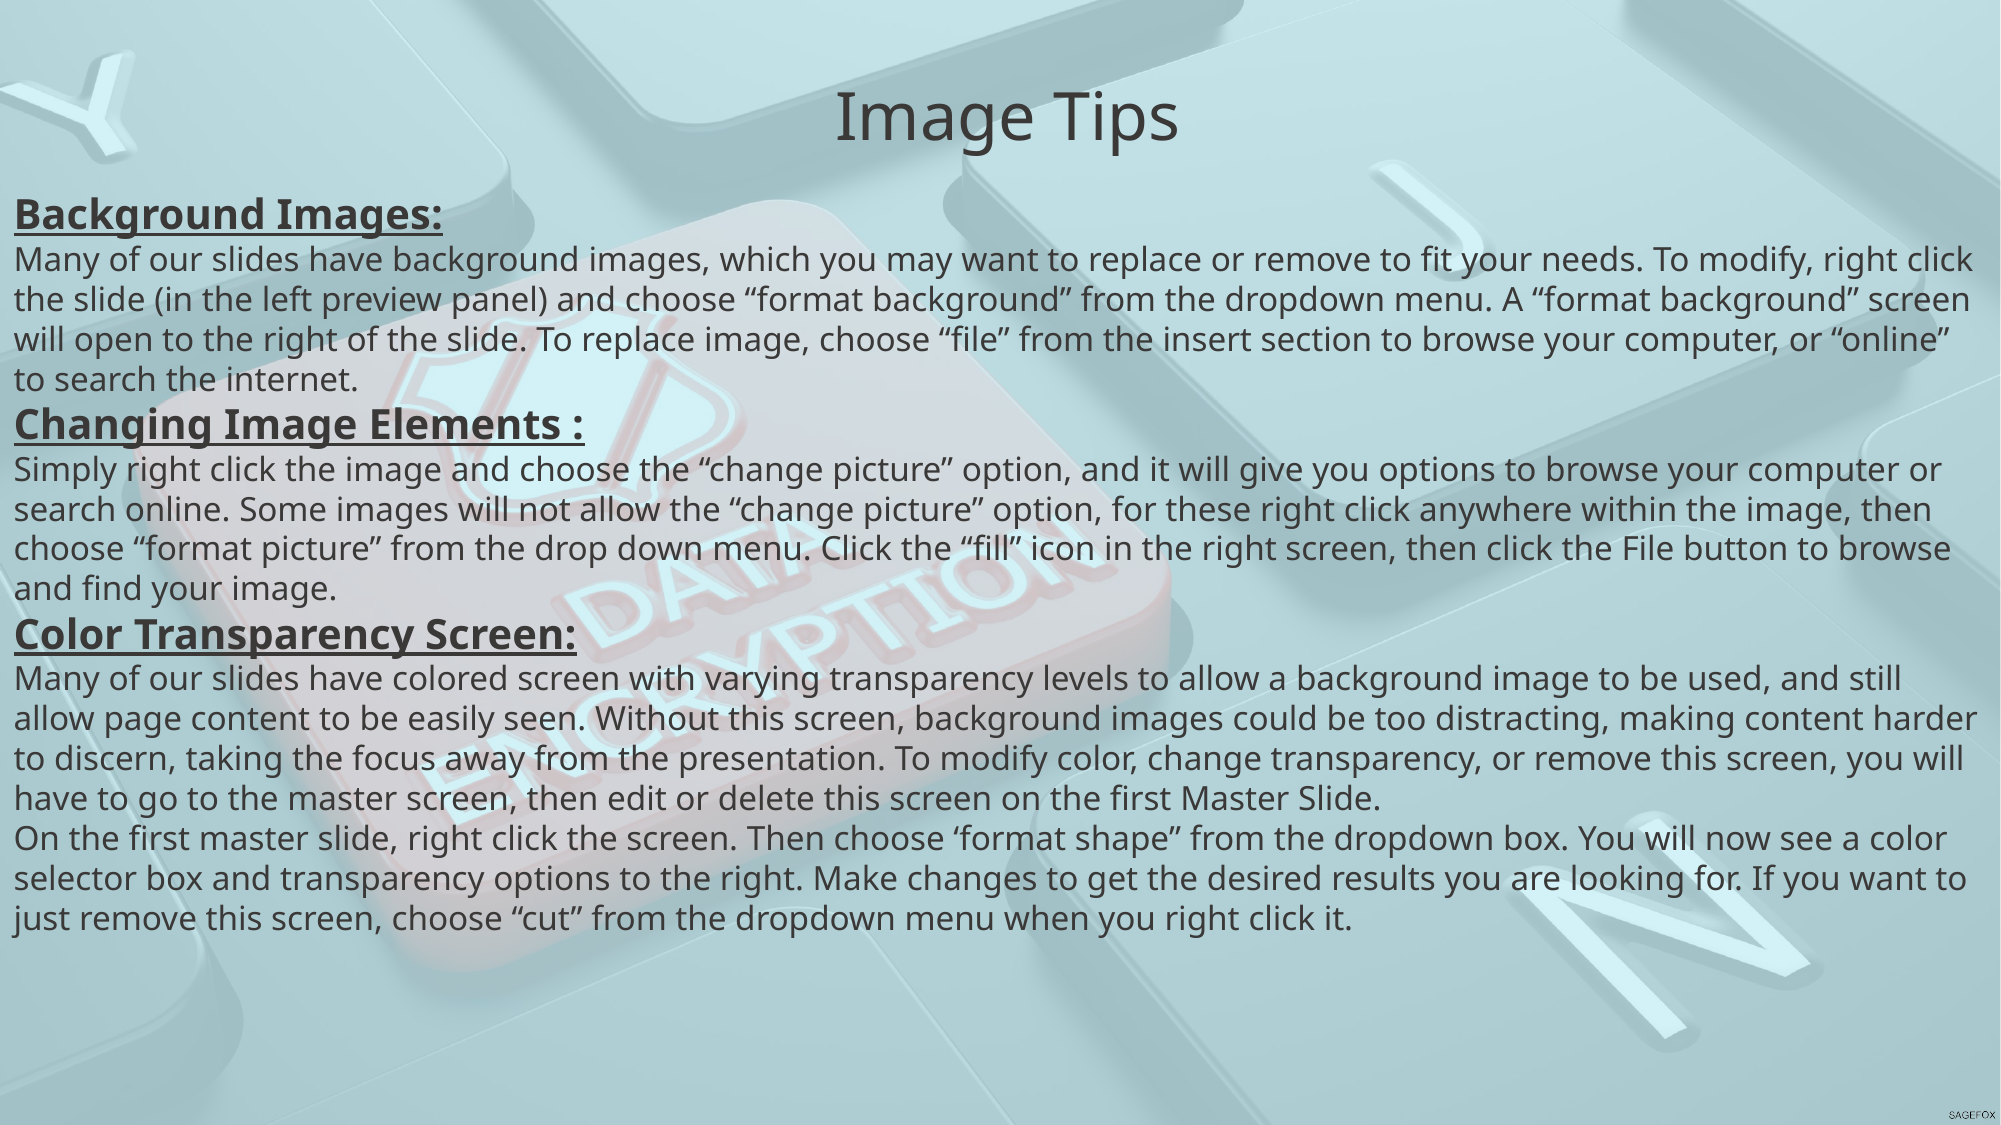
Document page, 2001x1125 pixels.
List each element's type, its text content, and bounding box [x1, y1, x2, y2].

title Image Tips [597, 59, 1420, 177]
text_box Background Images: Many of our slides have background images, which you may want to replace or remove to fit your needs. To modify, right click the slide (in the left preview panel) and choose “format background” from the dropdown menu. A “format background” screen will open to the right of the slide. To replace image, choose “file” from the insert section to browse your computer, or “online” to search the internet. Changing Image Elements : Simply right click the image and choose the “change picture” option, and it will give you options to browse your computer or search online. Some images will not allow the “change picture” option, for these right click anywhere within the image, then choose “format picture” from the drop down menu. Click the “fill” icon in the right screen, then click the File button to browse and find your image. Color Transparency Screen: Many of our slides have colored screen with varying transparency levels to allow a background image to be used, and still allow page content to be easily seen. Without this screen, background images could be too distracting, making content harder to discern, taking the focus away from the presentation. To modify color, change transparency, or remove this screen, you will have to go to the master screen, then edit or delete this screen on the first Master Slide. On the first master slide, right click the screen. Then choose ‘format shape” from the dropdown box. You will now see a color selector box and transparency options to the right. Make changes to get the desired results you are looking for. If you want to just remove this screen, choose “cut” from the dropdown menu when you right click it. [0, 0, 2000, 1125]
